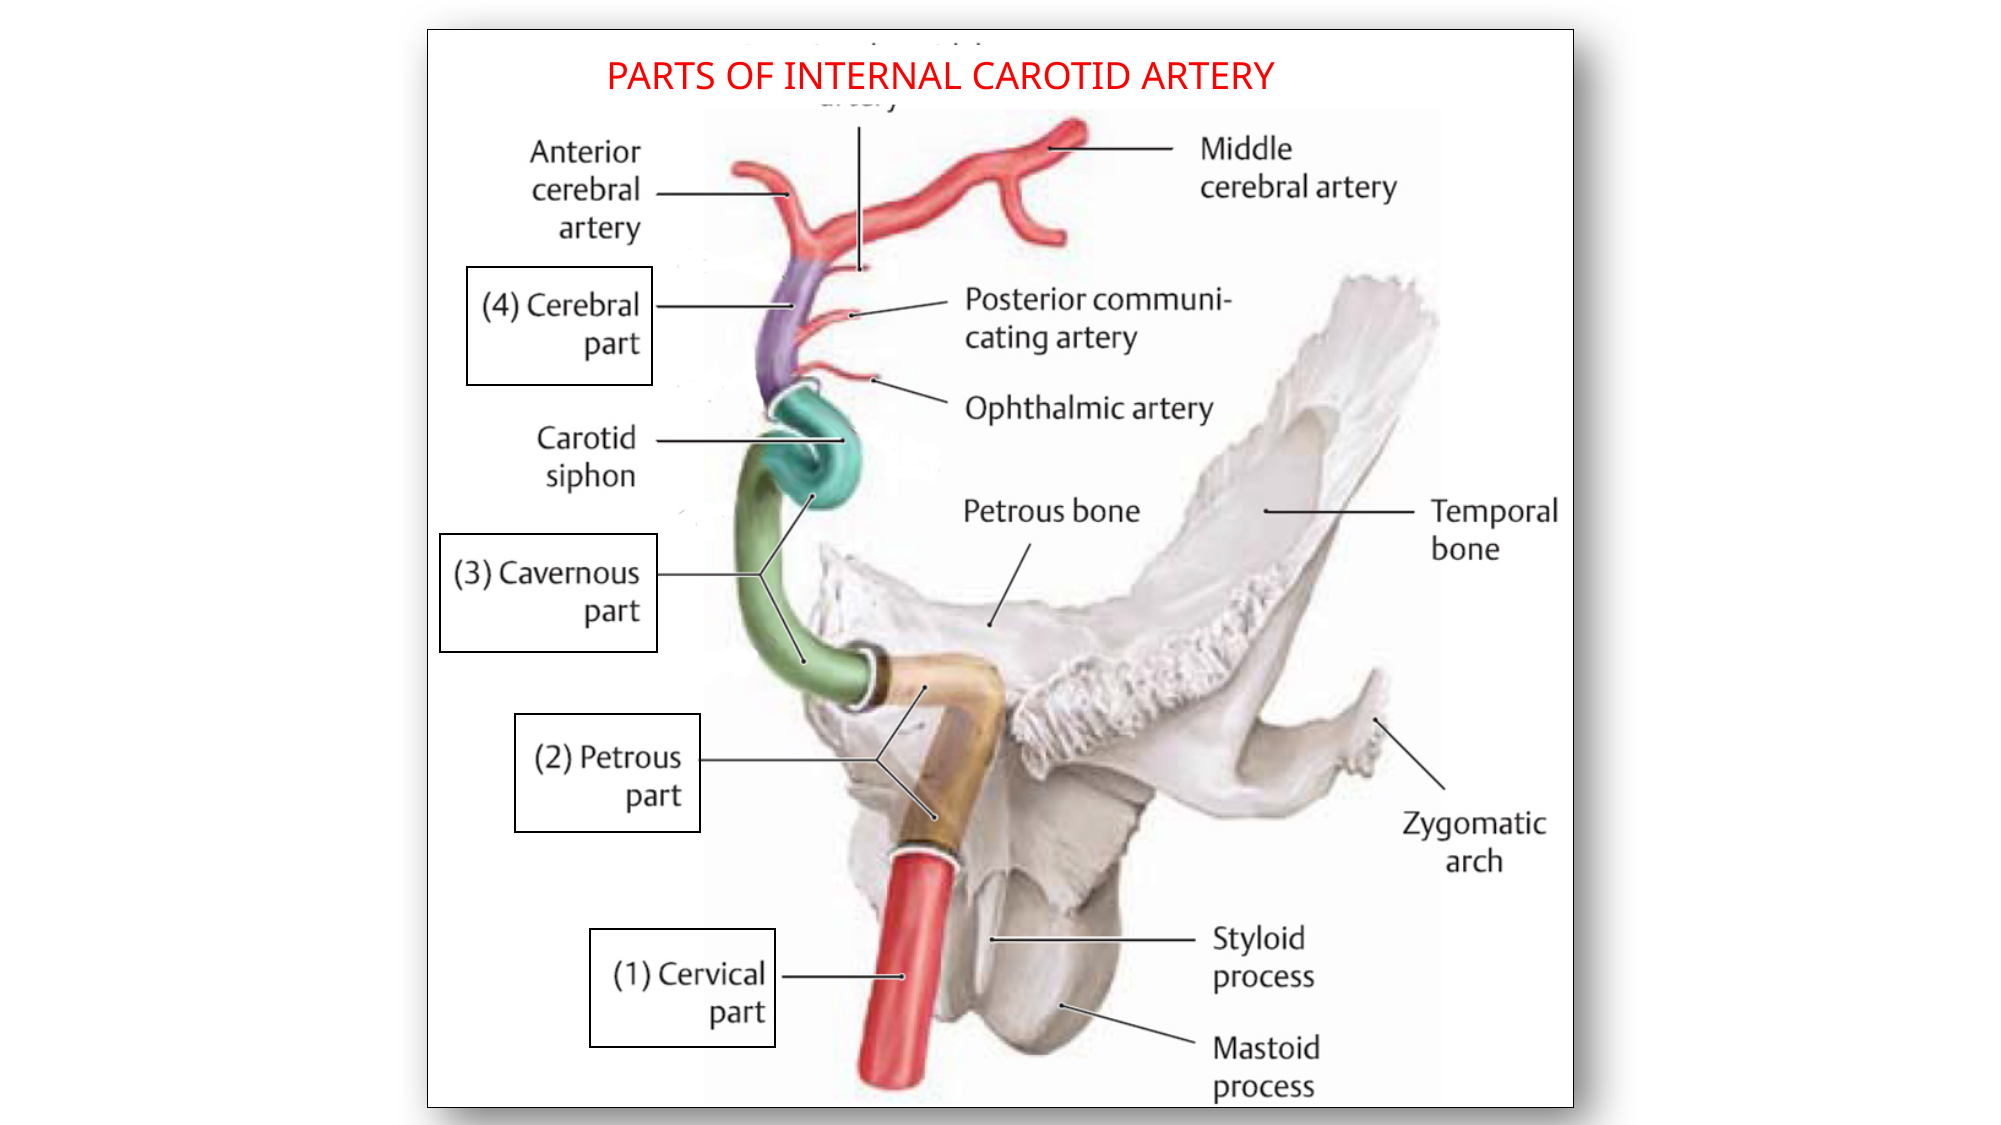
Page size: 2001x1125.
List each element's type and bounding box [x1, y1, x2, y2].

picture [427, 29, 1574, 1108]
